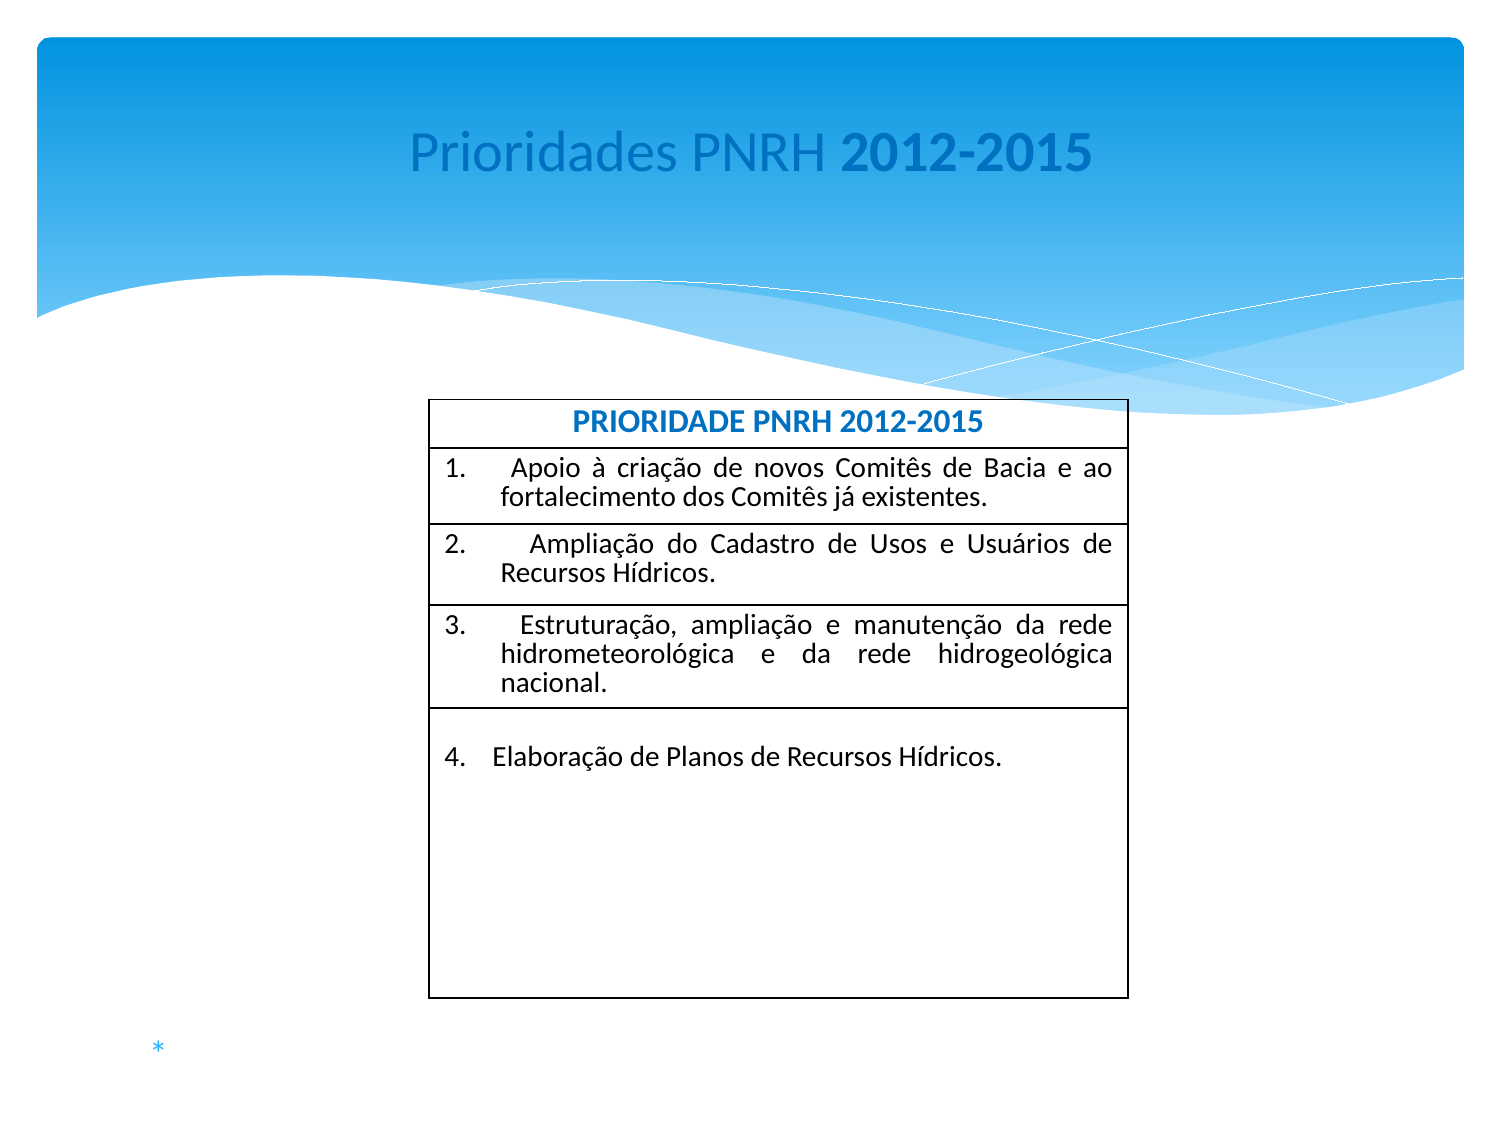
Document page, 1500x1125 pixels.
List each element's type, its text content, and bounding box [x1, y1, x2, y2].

table_header PRIORIDADE PNRH 2012-2015 [430, 400, 1127, 447]
table_cell 2. Ampliação do Cadastro de Usos e Usuários de Recursos Hídricos. [430, 525, 1127, 604]
table_cell 3. Estruturação, ampliação e manutenção da rede hidrometeorológica e da rede hidrogeológica nacional. [430, 606, 1127, 707]
text_box *O informe sobre a execução das prioridades do PNRH pela ANA e SRHU foi apresentado à CTPNRH ao final de 2013. [53, 1023, 1436, 1083]
table_cell 1. Apoio à criação de novos Comitês de Bacia e ao fortalecimento dos Comitês já existentes. [430, 449, 1127, 523]
title Prioridades PNRH 2012-2015 [76, 94, 1427, 220]
table_cell 4. Elaboração de Planos de Recursos Hídricos. [430, 709, 1127, 997]
